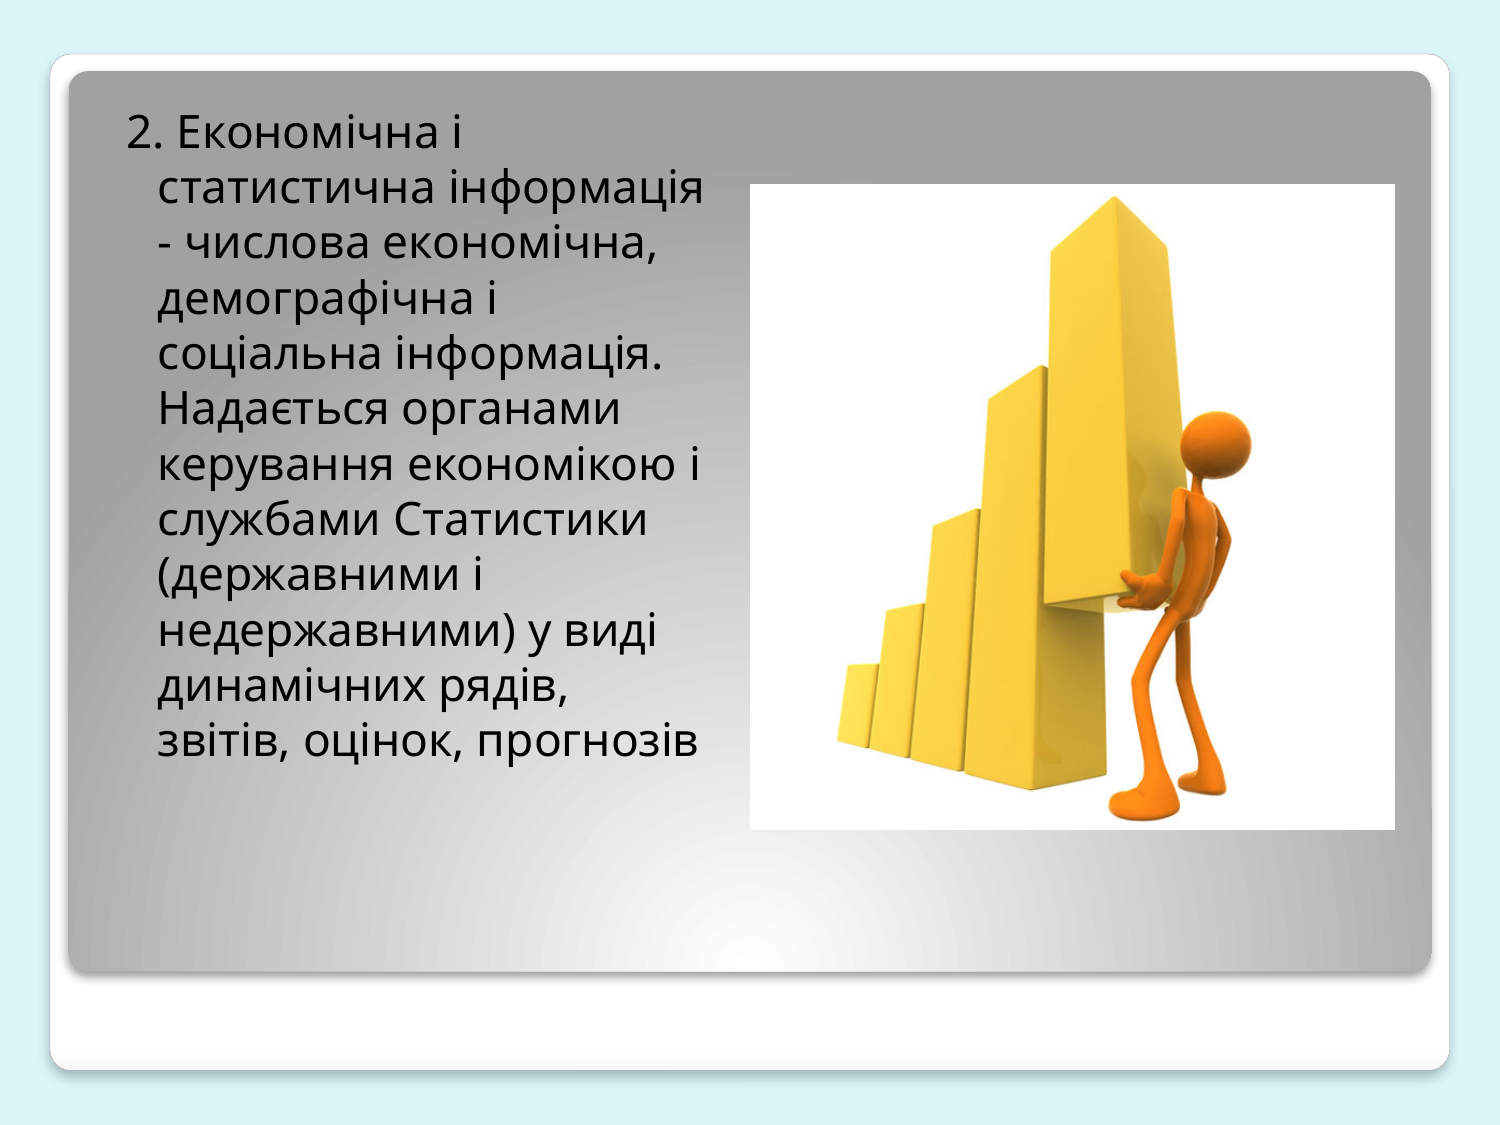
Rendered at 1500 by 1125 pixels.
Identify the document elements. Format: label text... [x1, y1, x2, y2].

list 2. Економічна і статистична інформація - числова економічна, демографічна і соціальна інформація. Надається органами керування економікою і службами Статистики (державними і недержавними) у виді динамічних рядів, звітів, оцінок, прогнозів [84, 86, 730, 894]
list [749, 184, 1395, 830]
